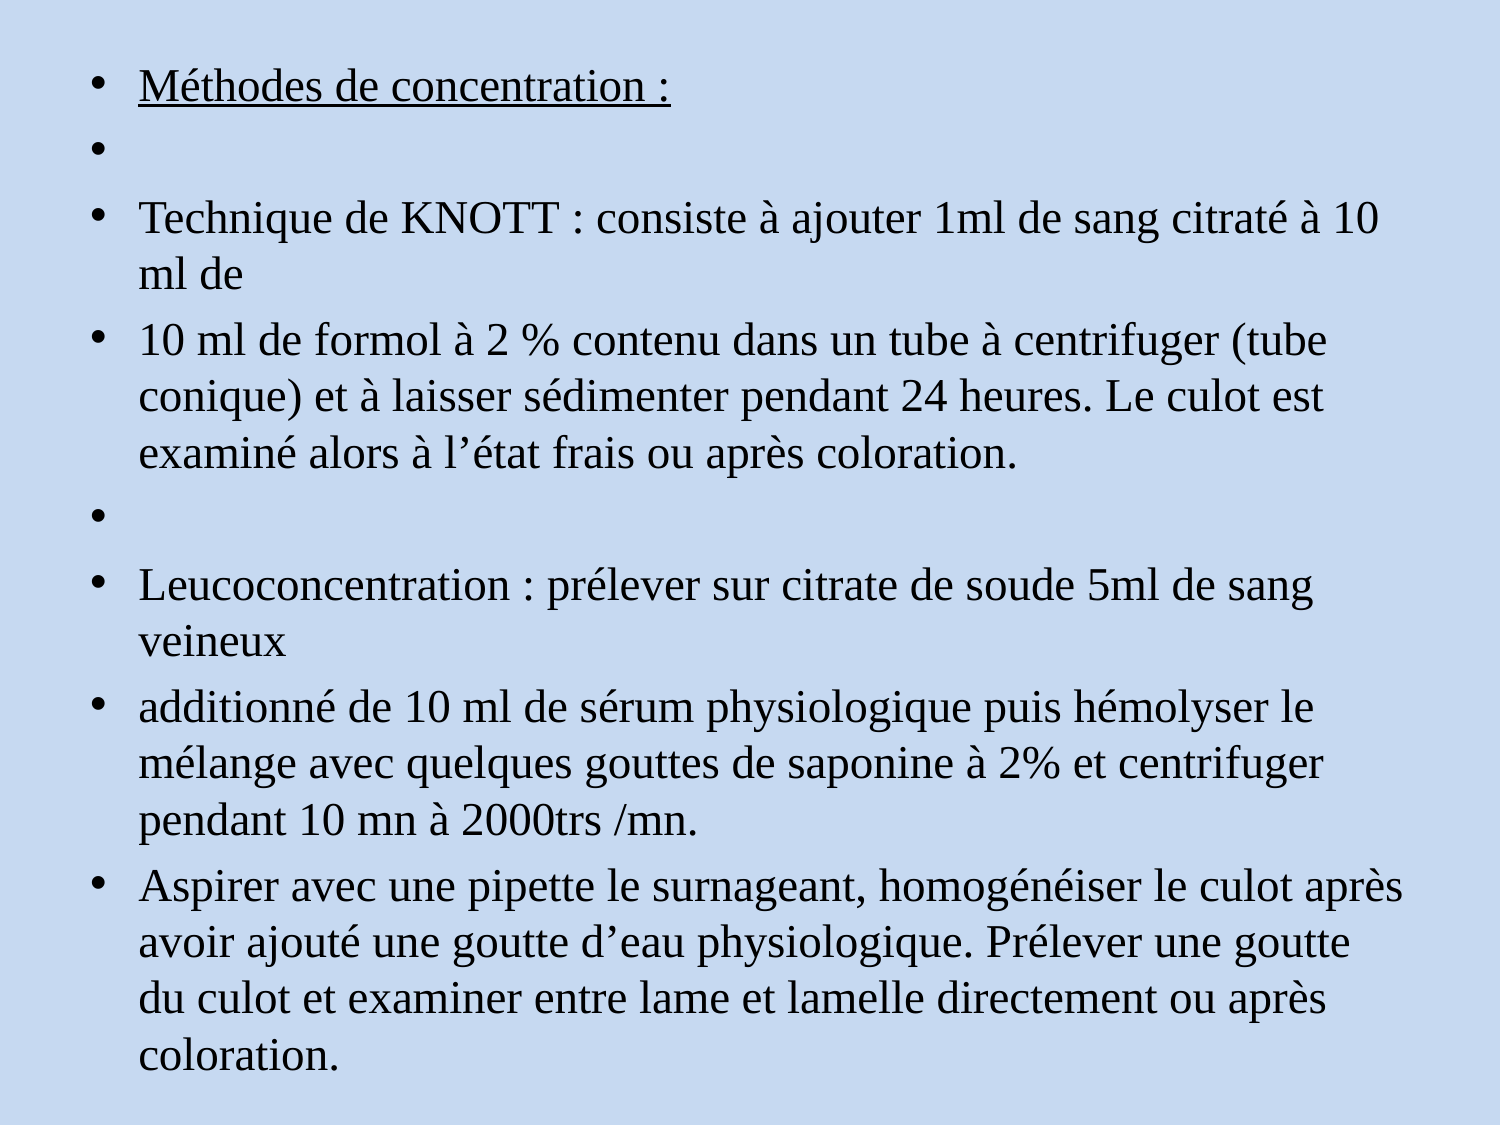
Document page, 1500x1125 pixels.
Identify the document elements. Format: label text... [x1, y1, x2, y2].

list Méthodes de concentration : Technique de KNOTT : consiste à ajouter 1ml de sang citraté à 10 ml de 10 ml de formol à 2 % contenu dans un tube à centrifuger (tube conique) et à laisser sédimenter pendant 24 heures. Le culot est examiné alors à l’état frais ou après coloration. Leucoconcentration : prélever sur citrate de soude 5ml de sang veineux additionné de 10 ml de sérum physiologique puis hémolyser le mélange avec quelques gouttes de saponine à 2% et centrifuger pendant 10 mn à 2000trs /mn. Aspirer avec une pipette le surnageant, homogénéiser le culot après avoir ajouté une goutte d’eau physiologique. Prélever une goutte du culot et examiner entre lame et lamelle directement ou après coloration. [75, 46, 1425, 1090]
